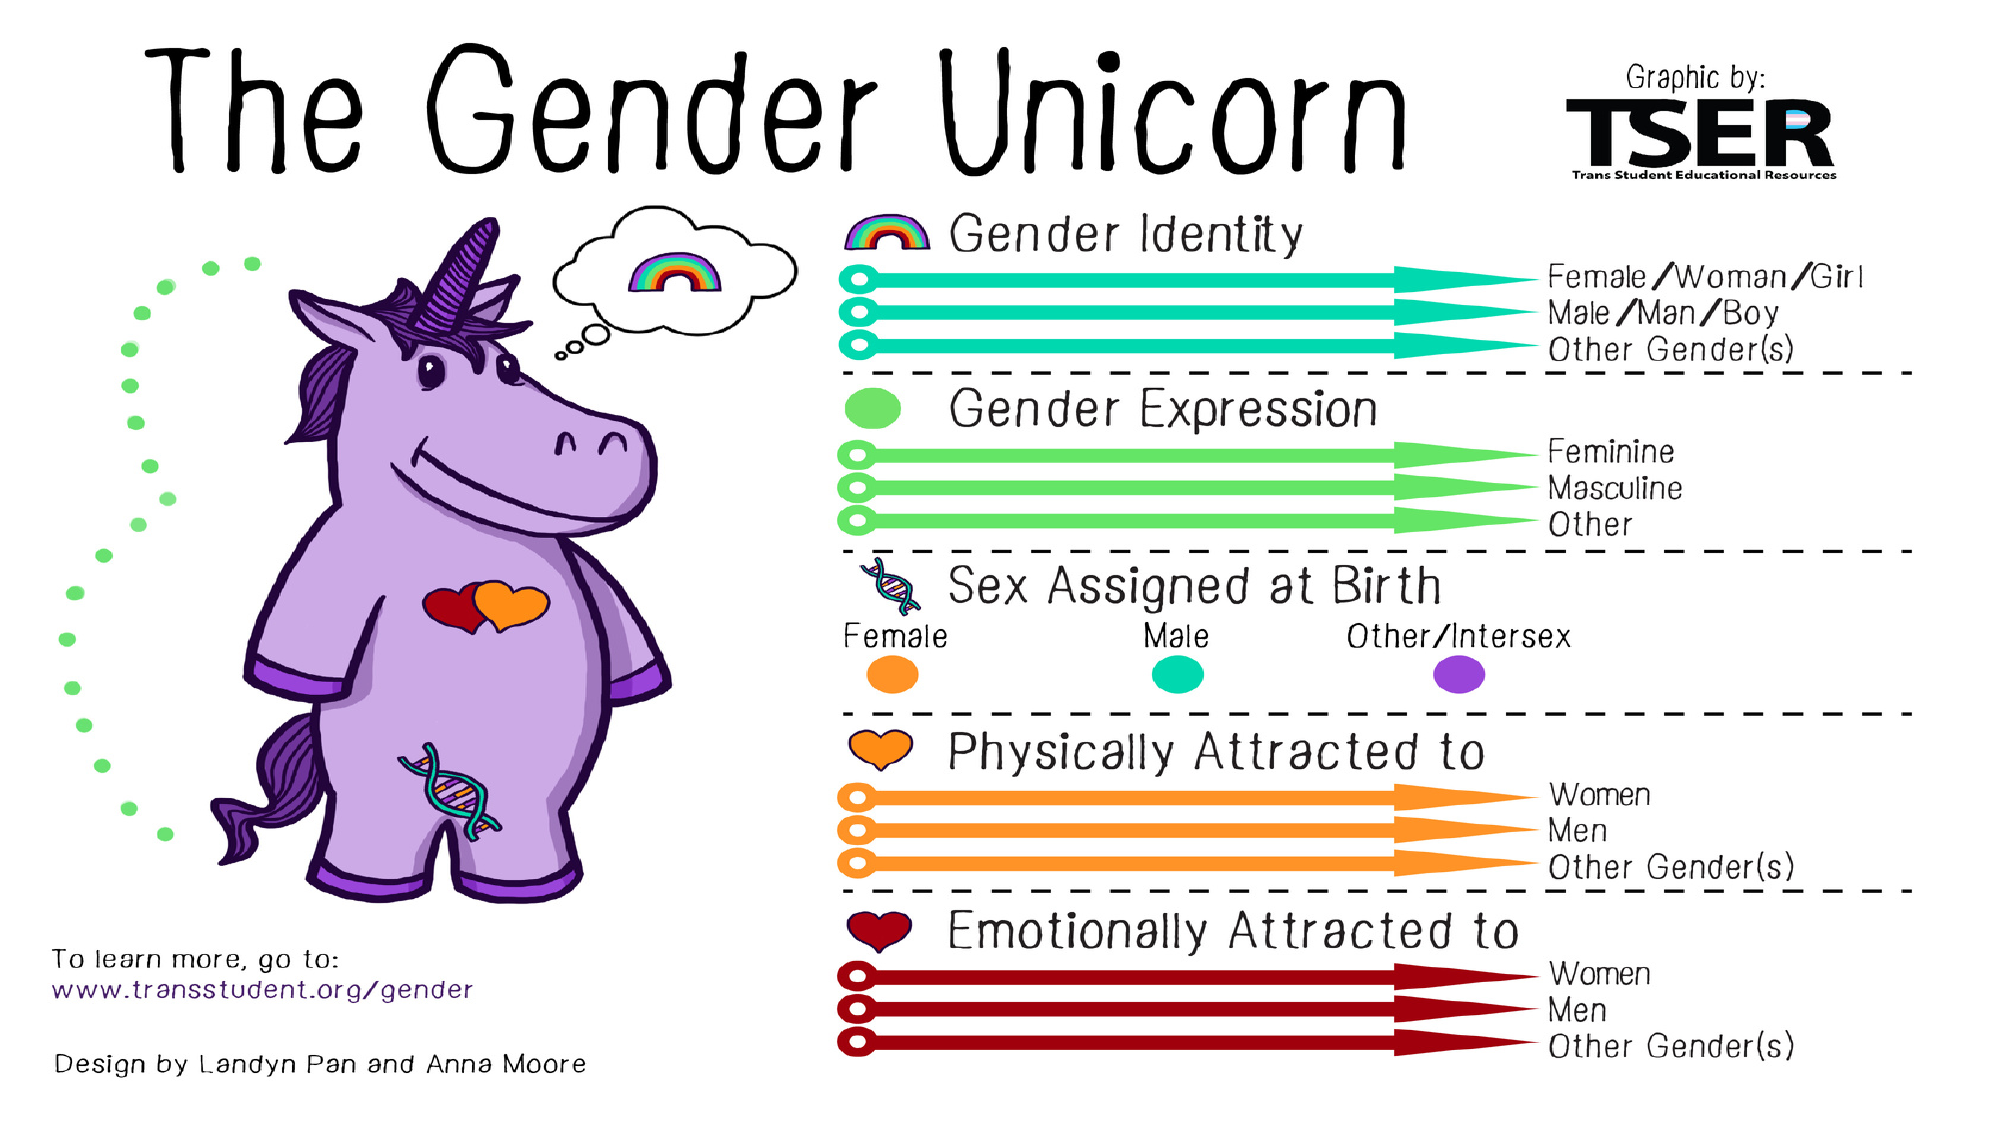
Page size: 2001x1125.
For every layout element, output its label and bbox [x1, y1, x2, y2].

text_box [0, 0, 1965, 1111]
